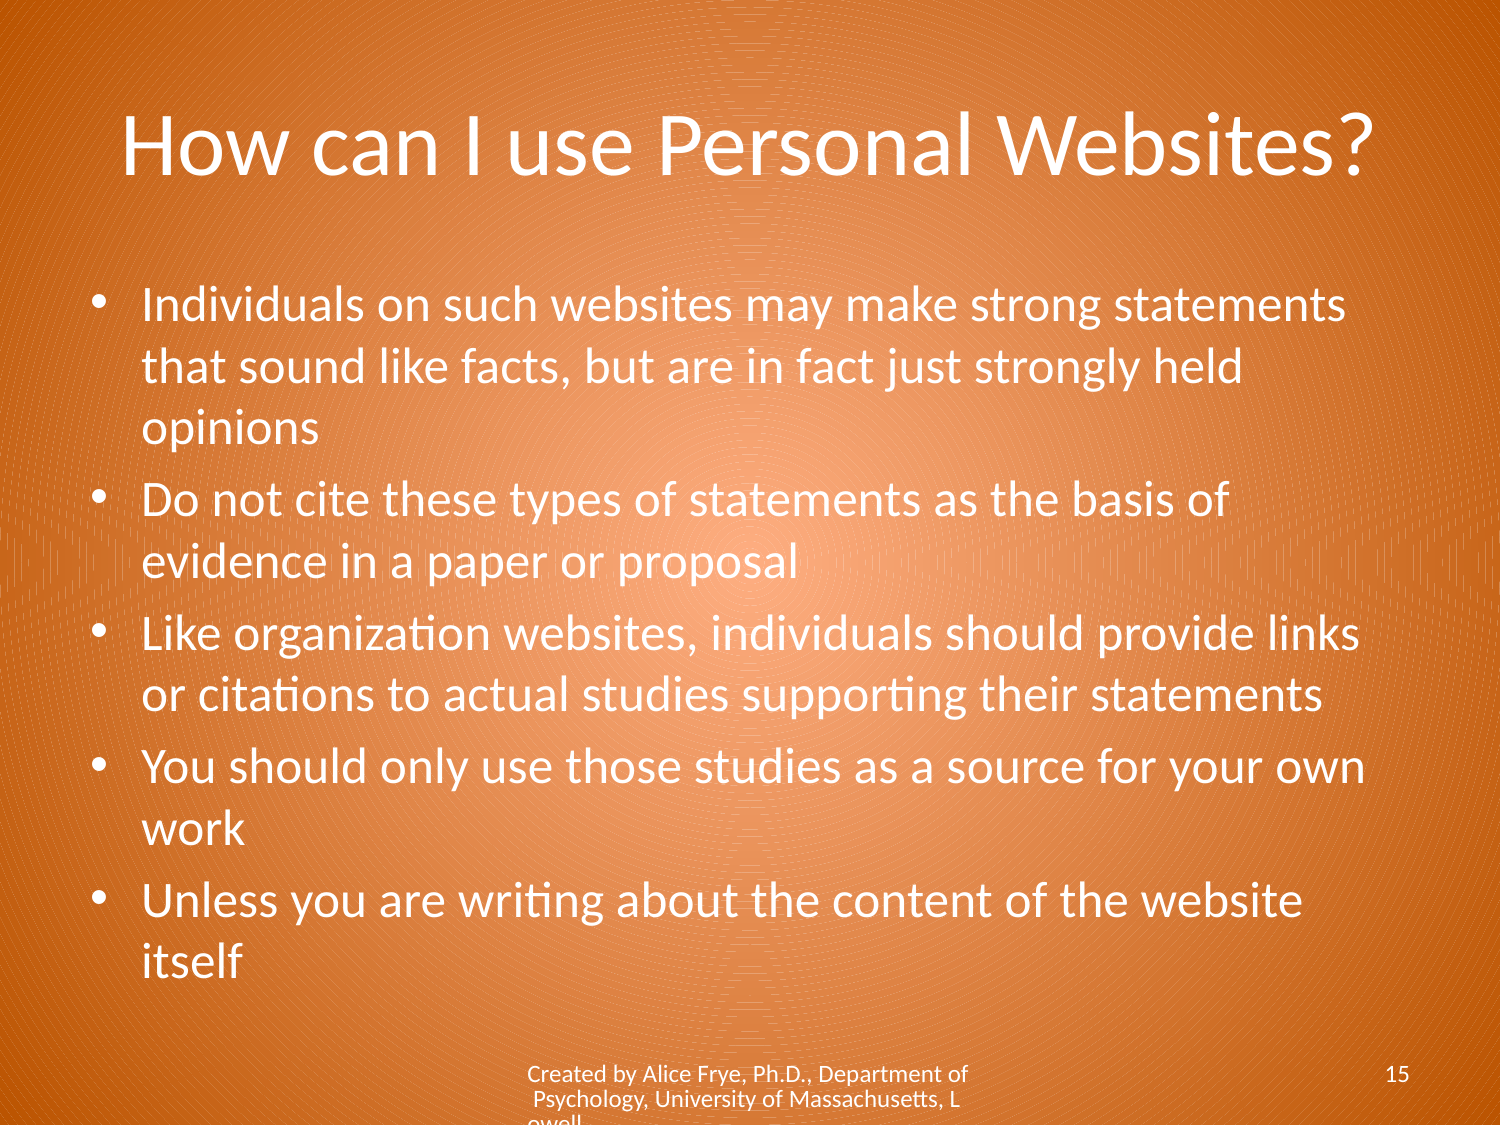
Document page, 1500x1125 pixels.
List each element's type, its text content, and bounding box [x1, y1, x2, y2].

slide_number 15 [1074, 1042, 1425, 1103]
footer Created by Alice Frye, Ph.D., Department of Psychology, University of Massachusetts, Lowell [512, 1042, 988, 1103]
list Individuals on such websites may make strong statements that sound like facts, but are in fact just strongly held opinions Do not cite these types of statements as the basis of evidence in a paper or proposal Like organization websites, individuals should provide links or citations to actual studies supporting their statements You should only use those studies as a source for your own work Unless you are writing about the content of the website itself [75, 262, 1425, 1005]
title How can I use Personal Websites? [75, 45, 1425, 233]
